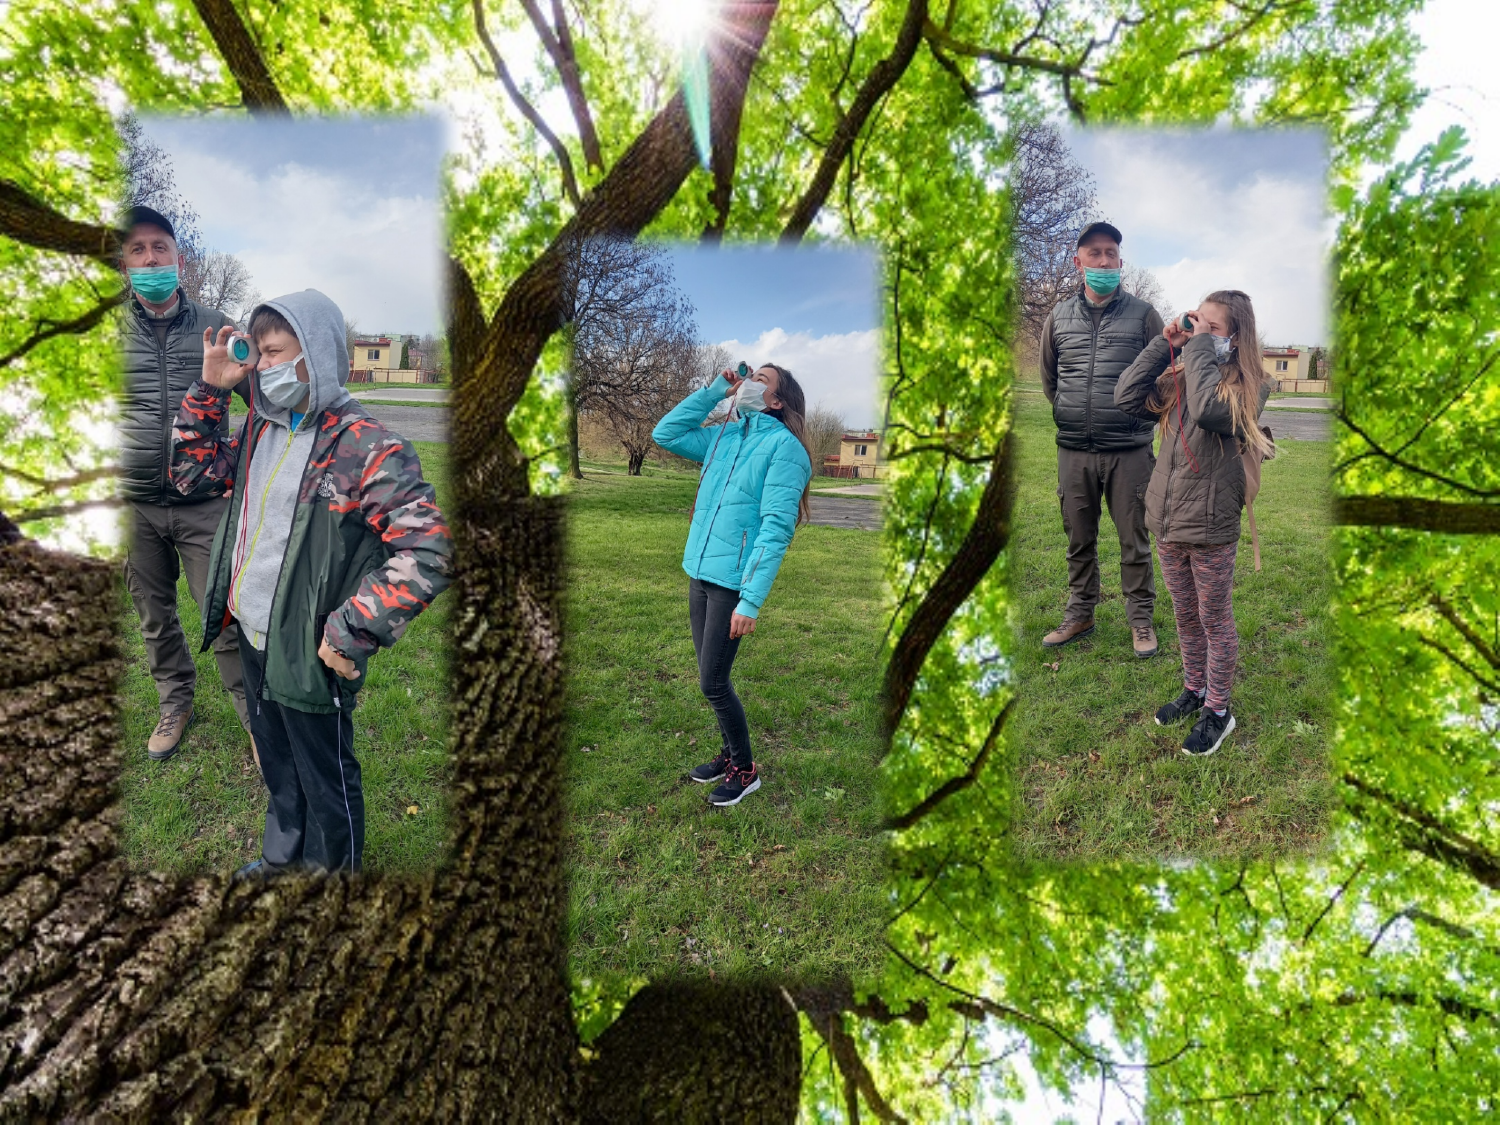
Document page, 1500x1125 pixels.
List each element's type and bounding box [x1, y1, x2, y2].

list [0, 311, 681, 669]
picture [0, 0, 1500, 1125]
